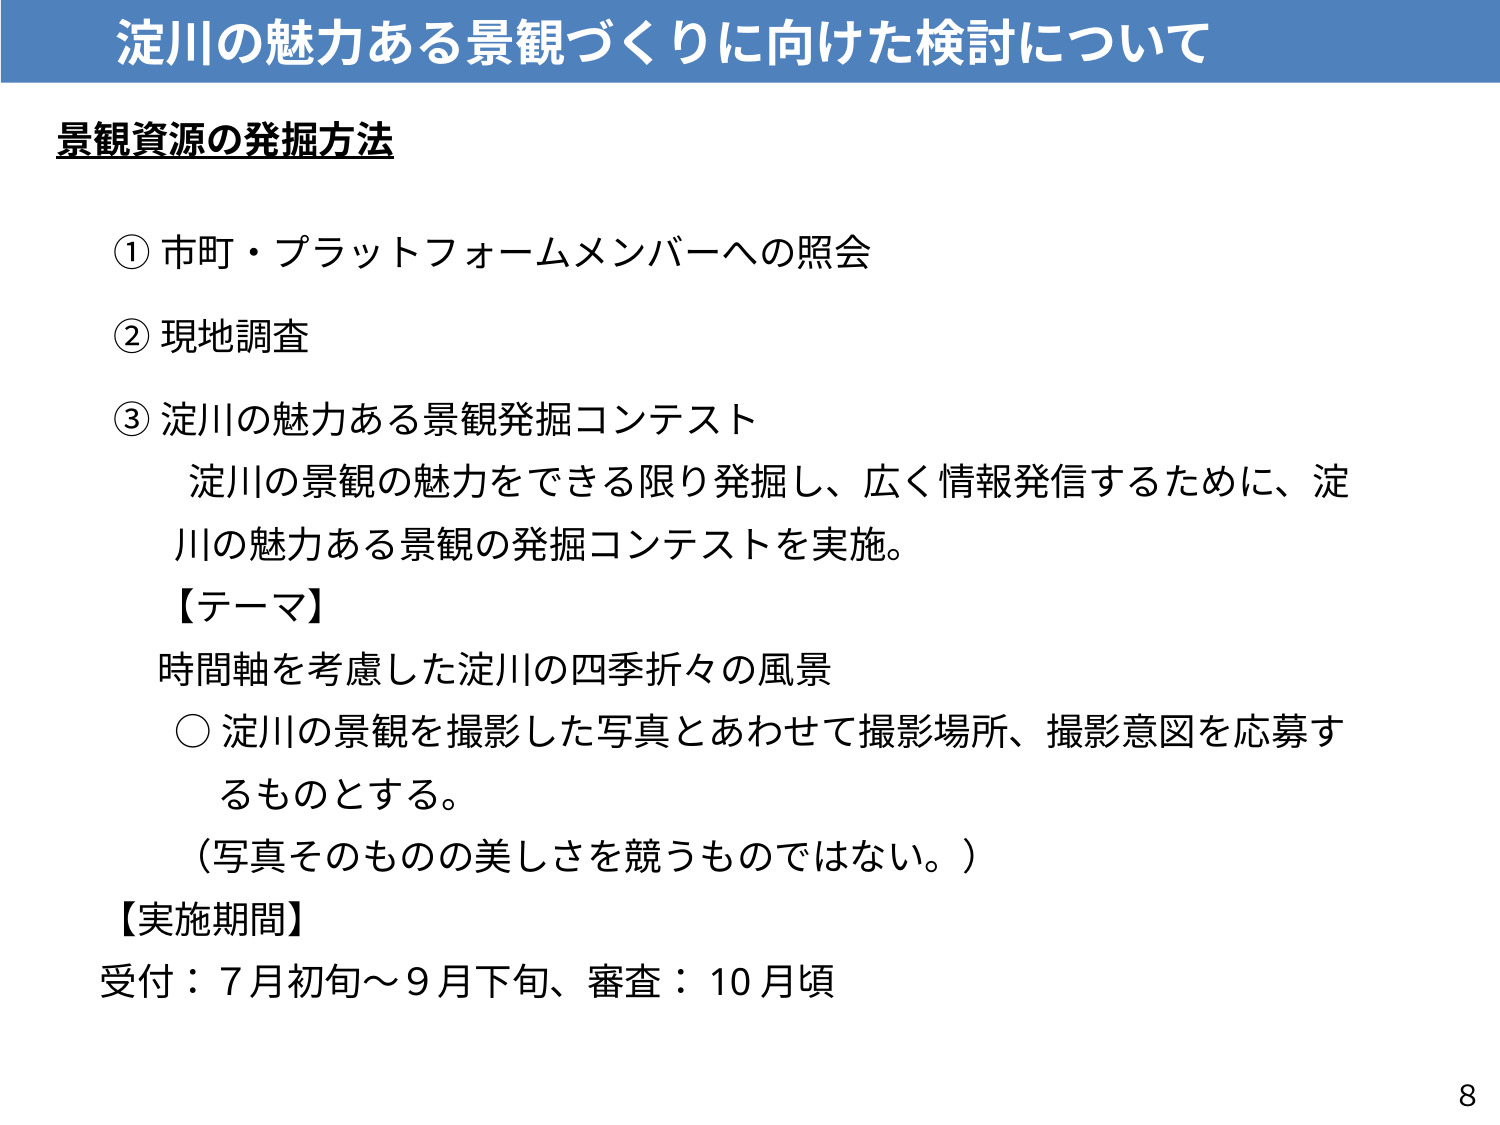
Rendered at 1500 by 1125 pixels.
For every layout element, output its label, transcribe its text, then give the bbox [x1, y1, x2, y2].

text_box 景観資源の発掘方法 ①市町・プラットフォームメンバーへの照会 ②現地調査 ③淀川の魅力ある景観発掘コンテスト 淀川の景観の魅力をできる限り発掘し、広く情報発信するために、淀川の魅力ある景観の発掘コンテストを実施。 【テーマ】 時間軸を考慮した淀川の四季折々の風景 ○淀川の景観を撮影した写真とあわせて撮影場所、撮影意図を応募するものとする。 （写真そのものの美しさを競うものではない。） 【実施期間】 受付：７月初旬～９月下旬、審査：10月頃 [41, 108, 1383, 1011]
text_box 淀川の魅力ある景観づくりに向けた検討について [0, 0, 1500, 85]
text_box ８ [1423, 1070, 1498, 1121]
